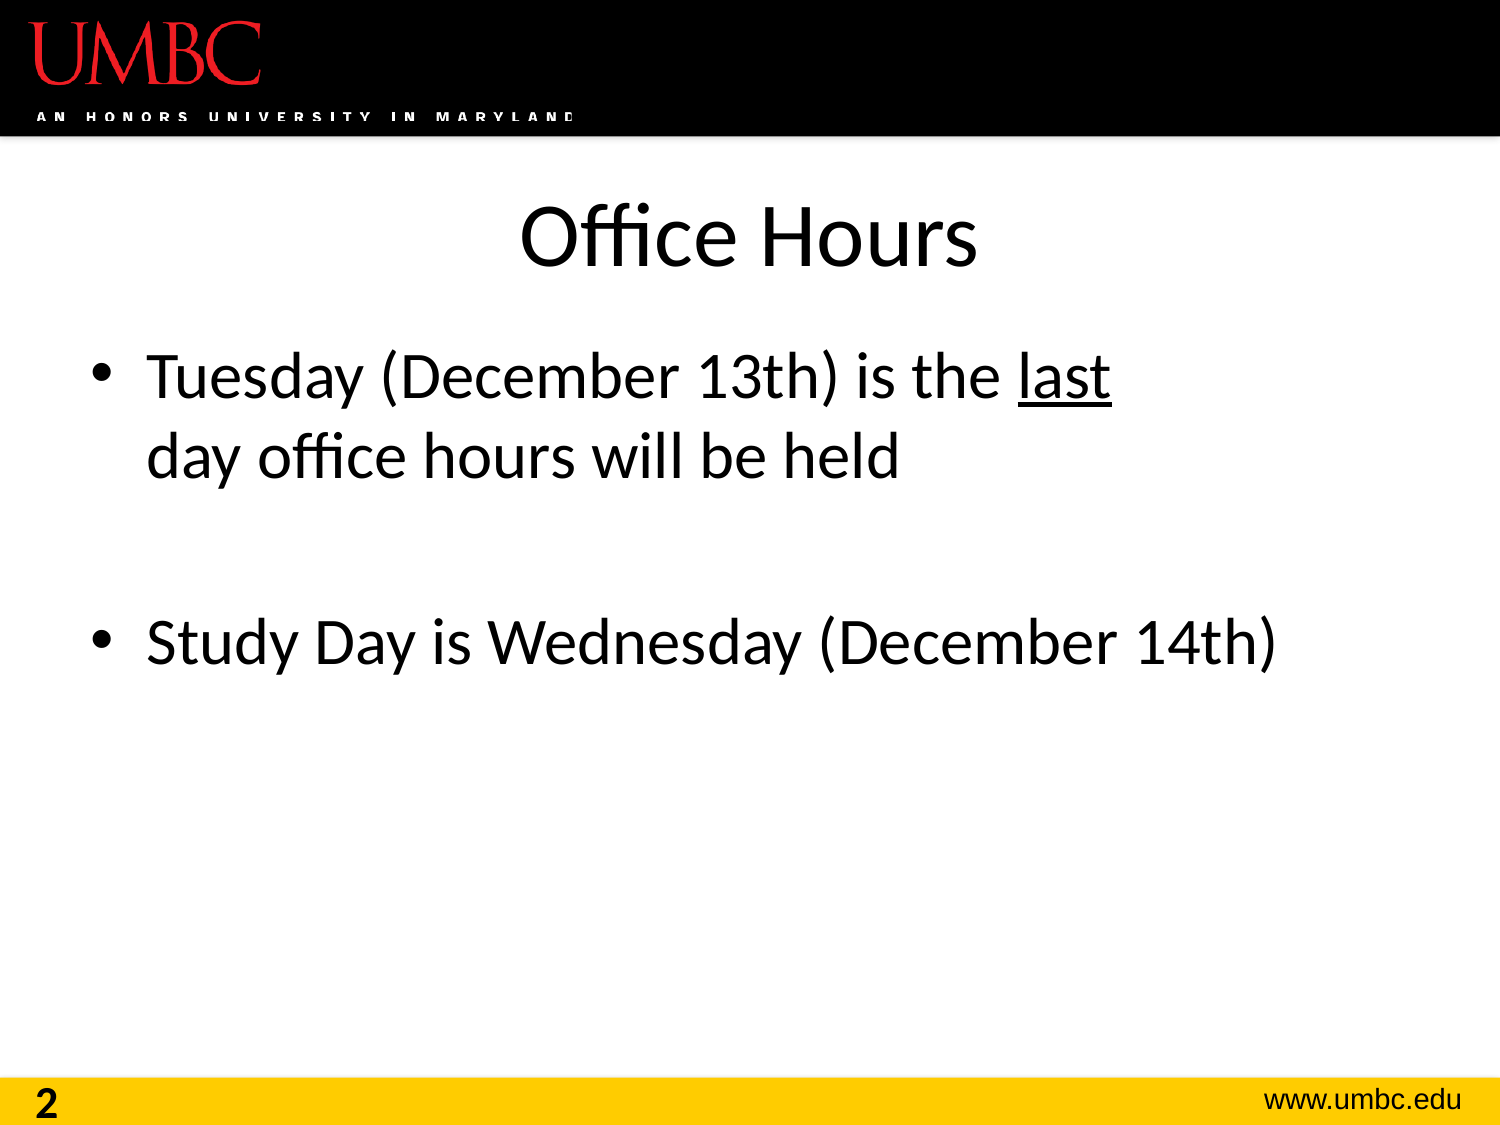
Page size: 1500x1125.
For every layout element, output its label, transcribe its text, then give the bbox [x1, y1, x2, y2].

list Tuesday (December 13th) is the last day office hours will be held Study Day is Wednesday (December 14th) [75, 324, 1425, 1066]
slide_number 2 [0, 1065, 94, 1125]
title Office Hours [75, 136, 1425, 324]
